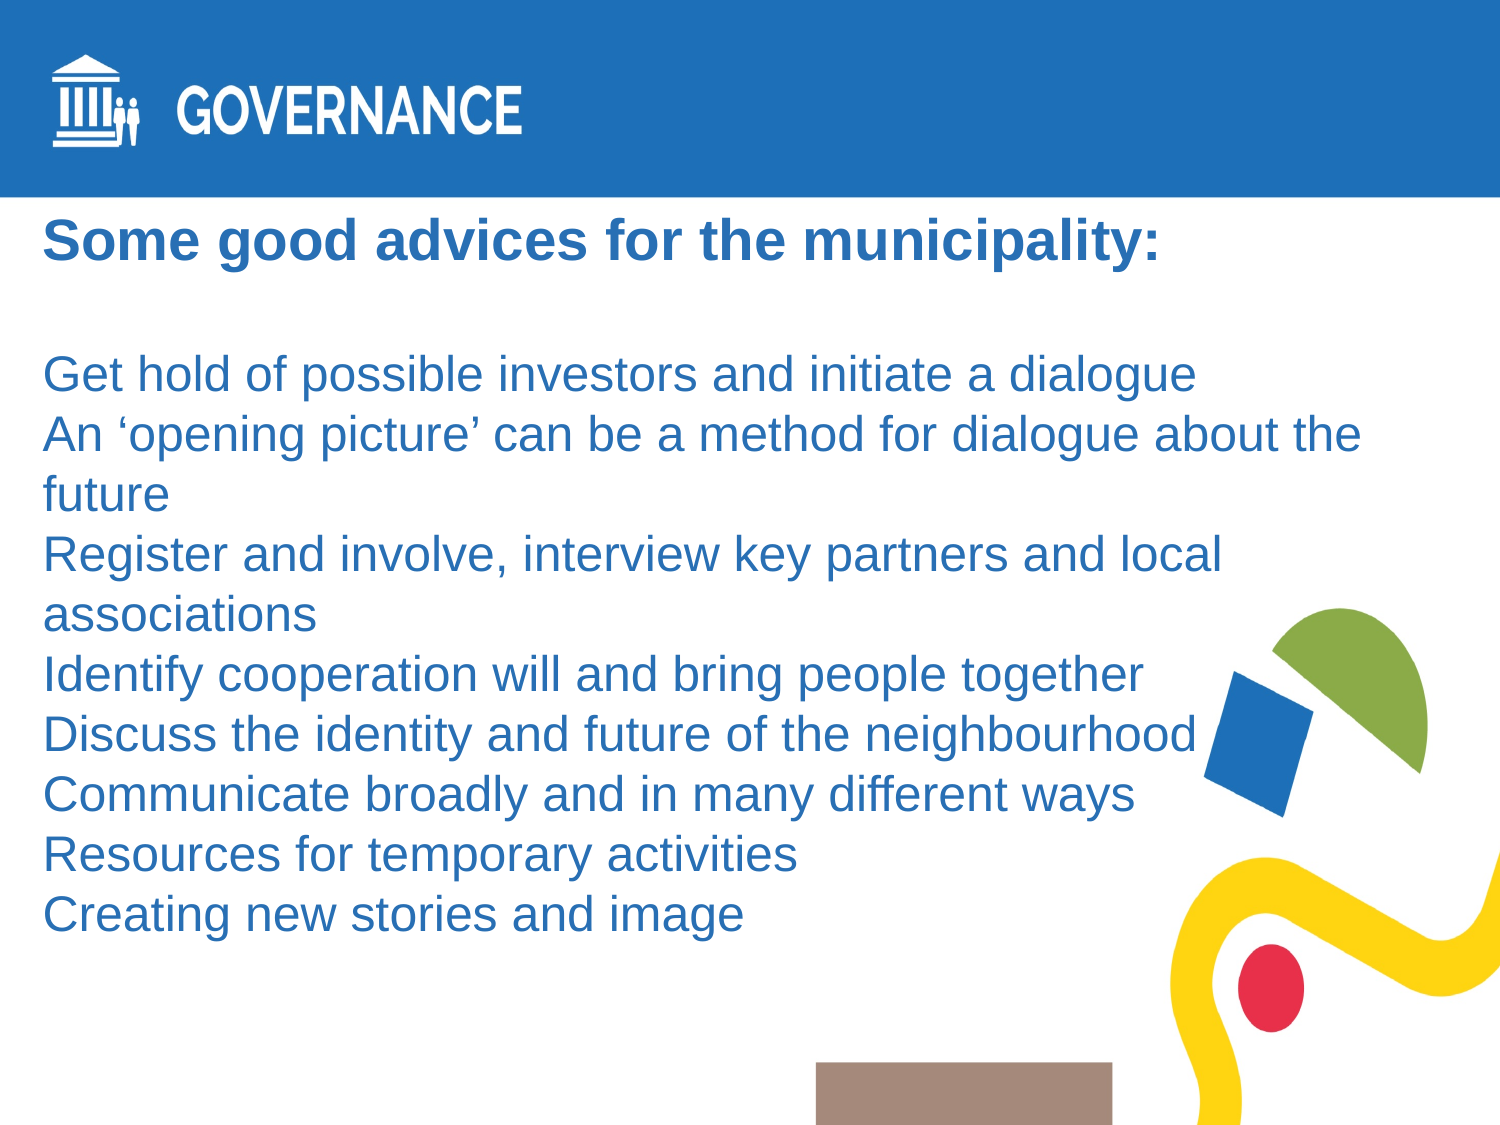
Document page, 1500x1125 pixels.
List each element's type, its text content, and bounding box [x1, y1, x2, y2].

text_box [384, 252, 636, 523]
picture [0, 0, 1500, 1125]
title Some good advices for the municipality: Get hold of possible investors and initiate a dialogue An ‘opening picture’ can be a method for dialogue about the future Register and involve, interview key partners and local associations Identify cooperation will and bring people together Discuss the identity and future of the neighbourhood Communicate broadly and in many different ways Resources for temporary activities Creating new stories and image [27, 523, 1495, 661]
